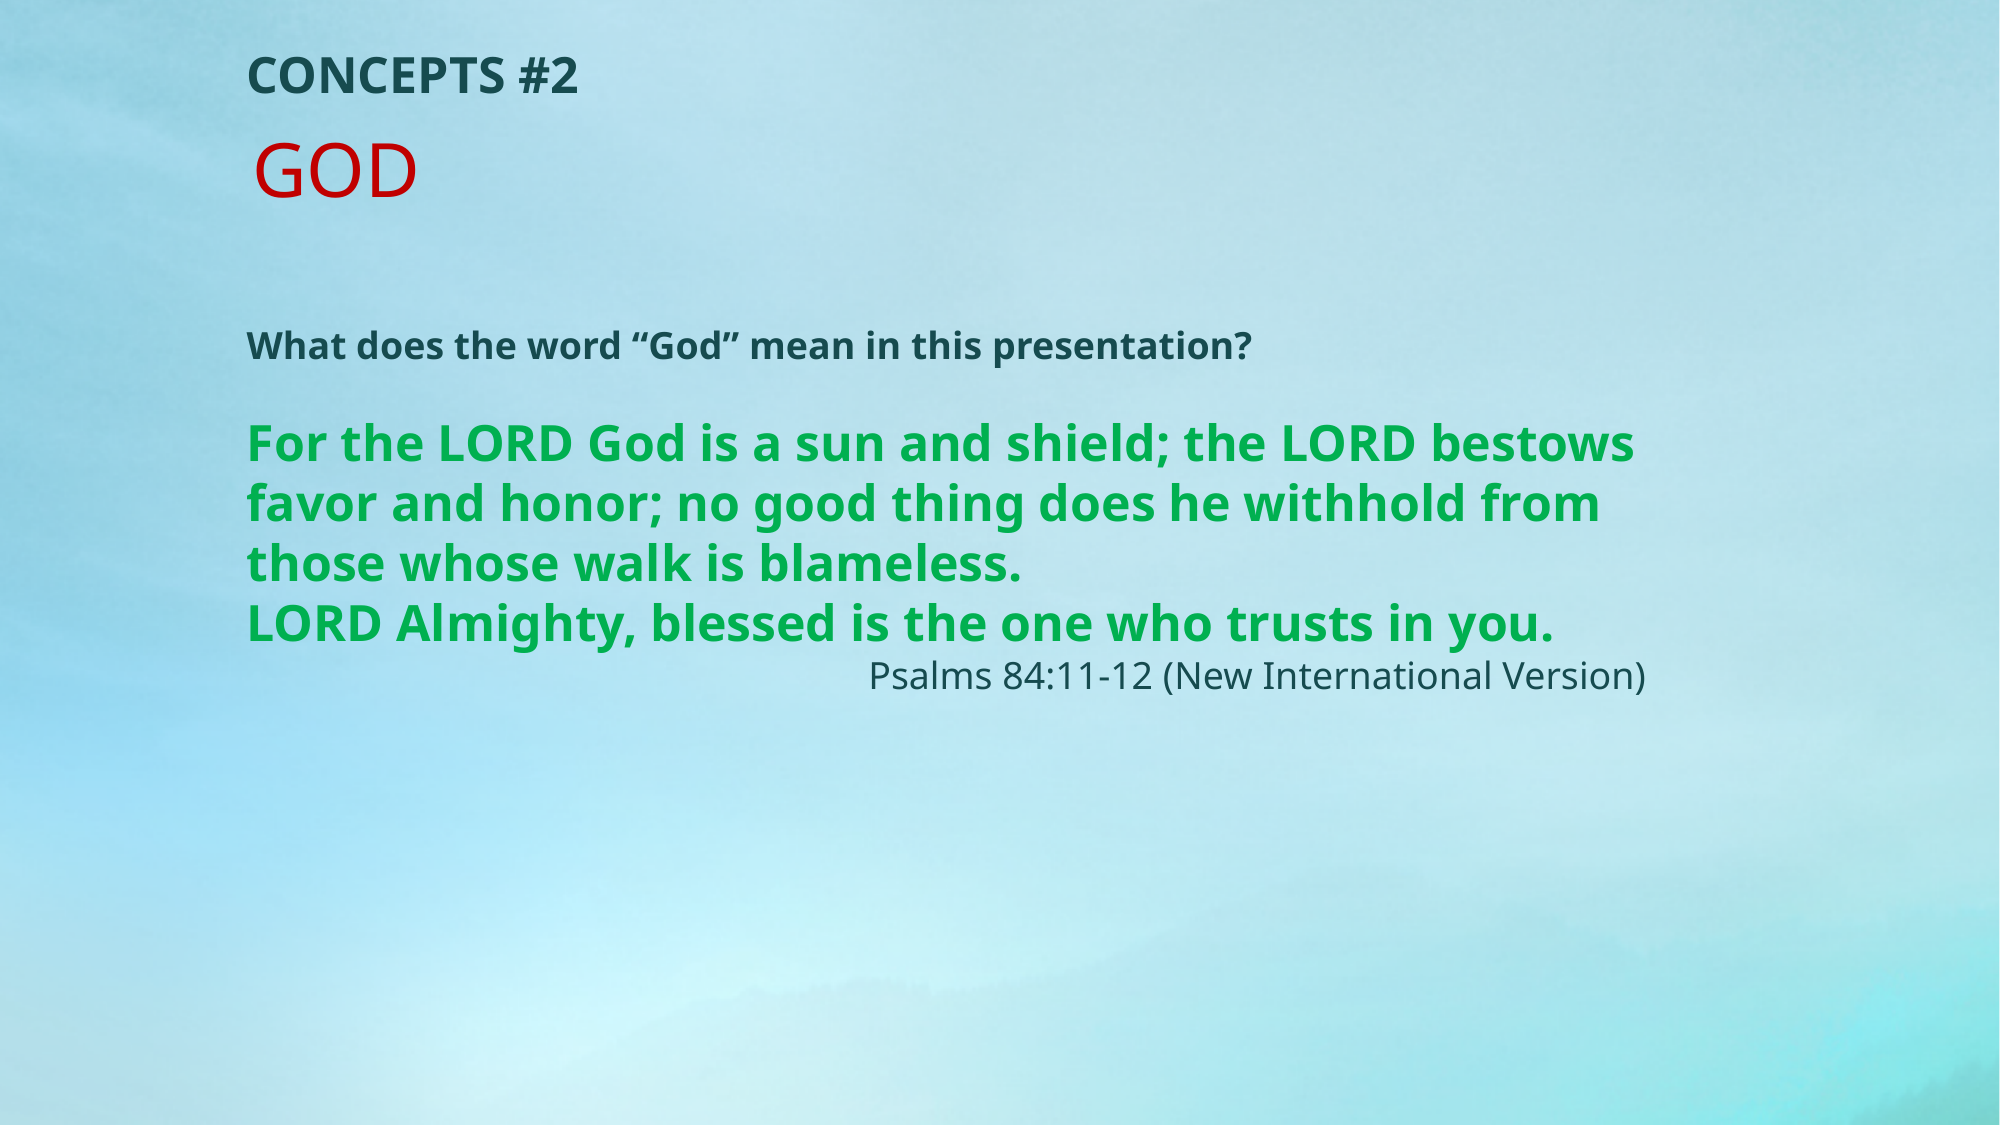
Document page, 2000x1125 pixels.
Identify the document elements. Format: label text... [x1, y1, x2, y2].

picture [0, 0, 2000, 1125]
text_box CONCEPTS #2 [231, 42, 894, 126]
text_box GOD [237, 124, 1549, 242]
text_box What does the word “God” mean in this presentation? For the LORD God is a sun and shield; the LORD bestows favor and honor; no good thing does he withhold from those whose walk is blameless. LORD Almighty, blessed is the one who trusts in you. Psalms 84:11-12 (New International Version) [231, 314, 1662, 745]
